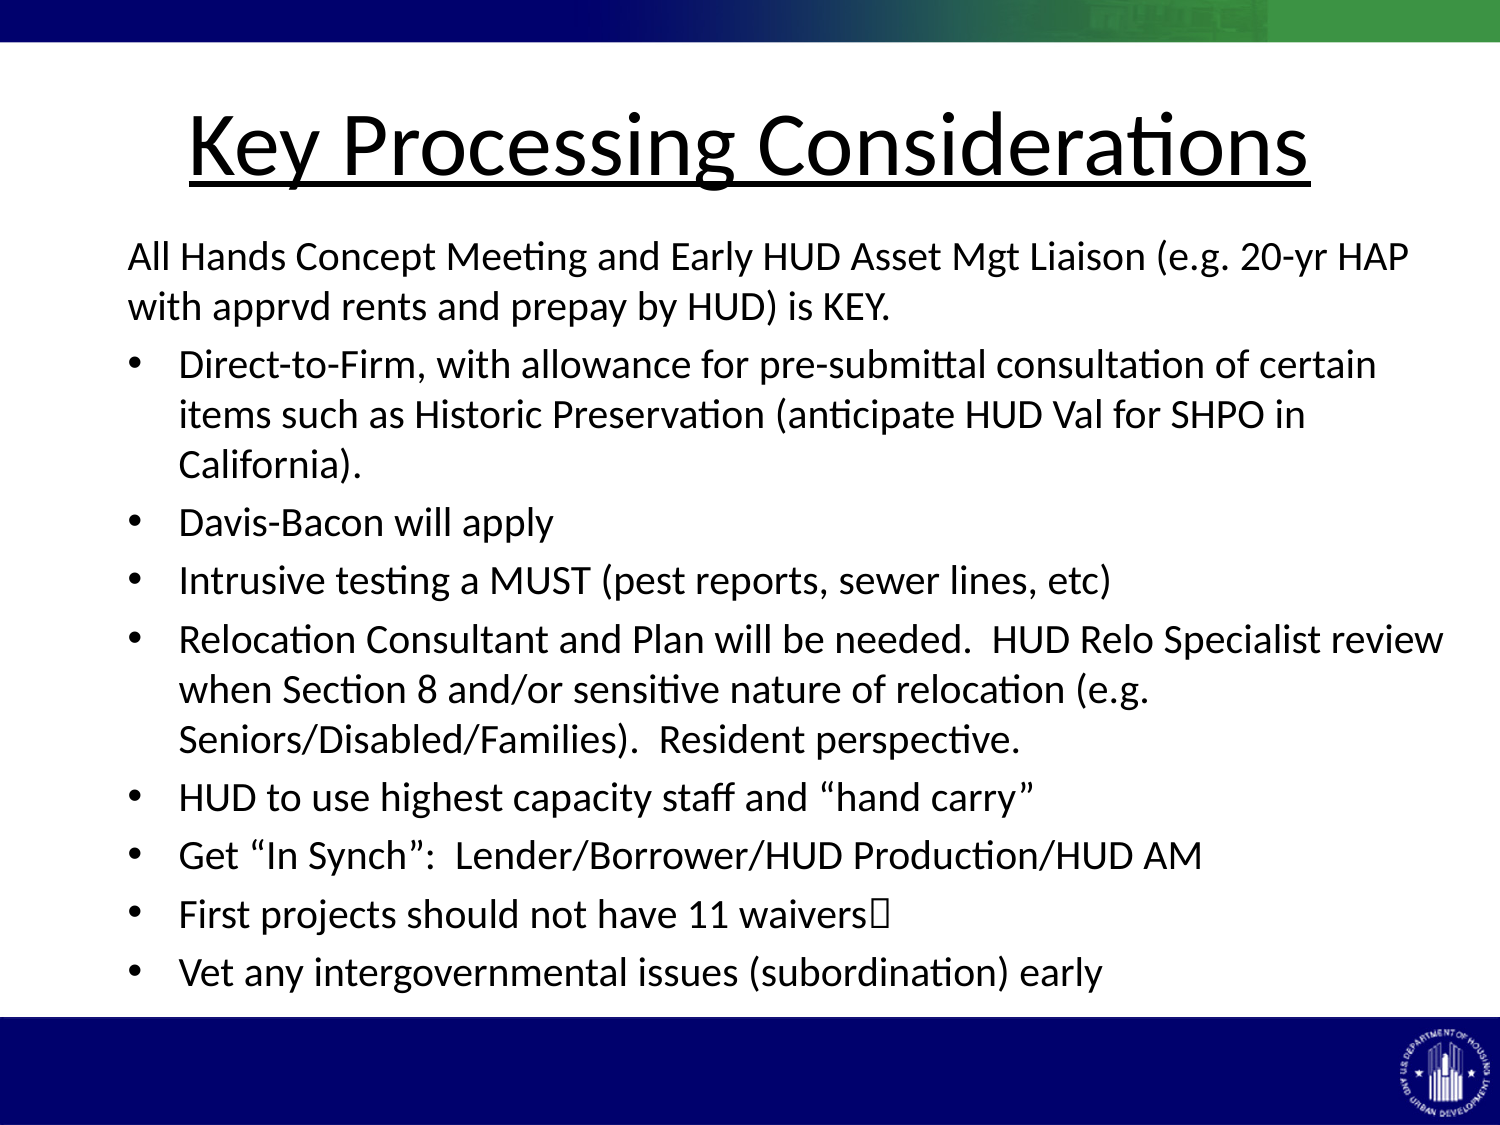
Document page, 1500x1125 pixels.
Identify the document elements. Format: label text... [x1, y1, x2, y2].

picture [0, 0, 1500, 1125]
list All Hands Concept Meeting and Early HUD Asset Mgt Liaison (e.g. 20-yr HAP with apprvd rents and prepay by HUD) is KEY. Direct-to-Firm, with allowance for pre-submittal consultation of certain items such as Historic Preservation (anticipate HUD Val for SHPO in California). Davis-Bacon will apply Intrusive testing a MUST (pest reports, sewer lines, etc) Relocation Consultant and Plan will be needed. HUD Relo Specialist review when Section 8 and/or sensitive nature of relocation (e.g. Seniors/Disabled/Families). Resident perspective. HUD to use highest capacity staff and “hand carry” Get “In Synch”: Lender/Borrower/HUD Production/HUD AM First projects should not have 11 waivers Vet any intergovernmental issues (subordination) early [112, 221, 1463, 1010]
title Key Processing Considerations [75, 45, 1425, 233]
